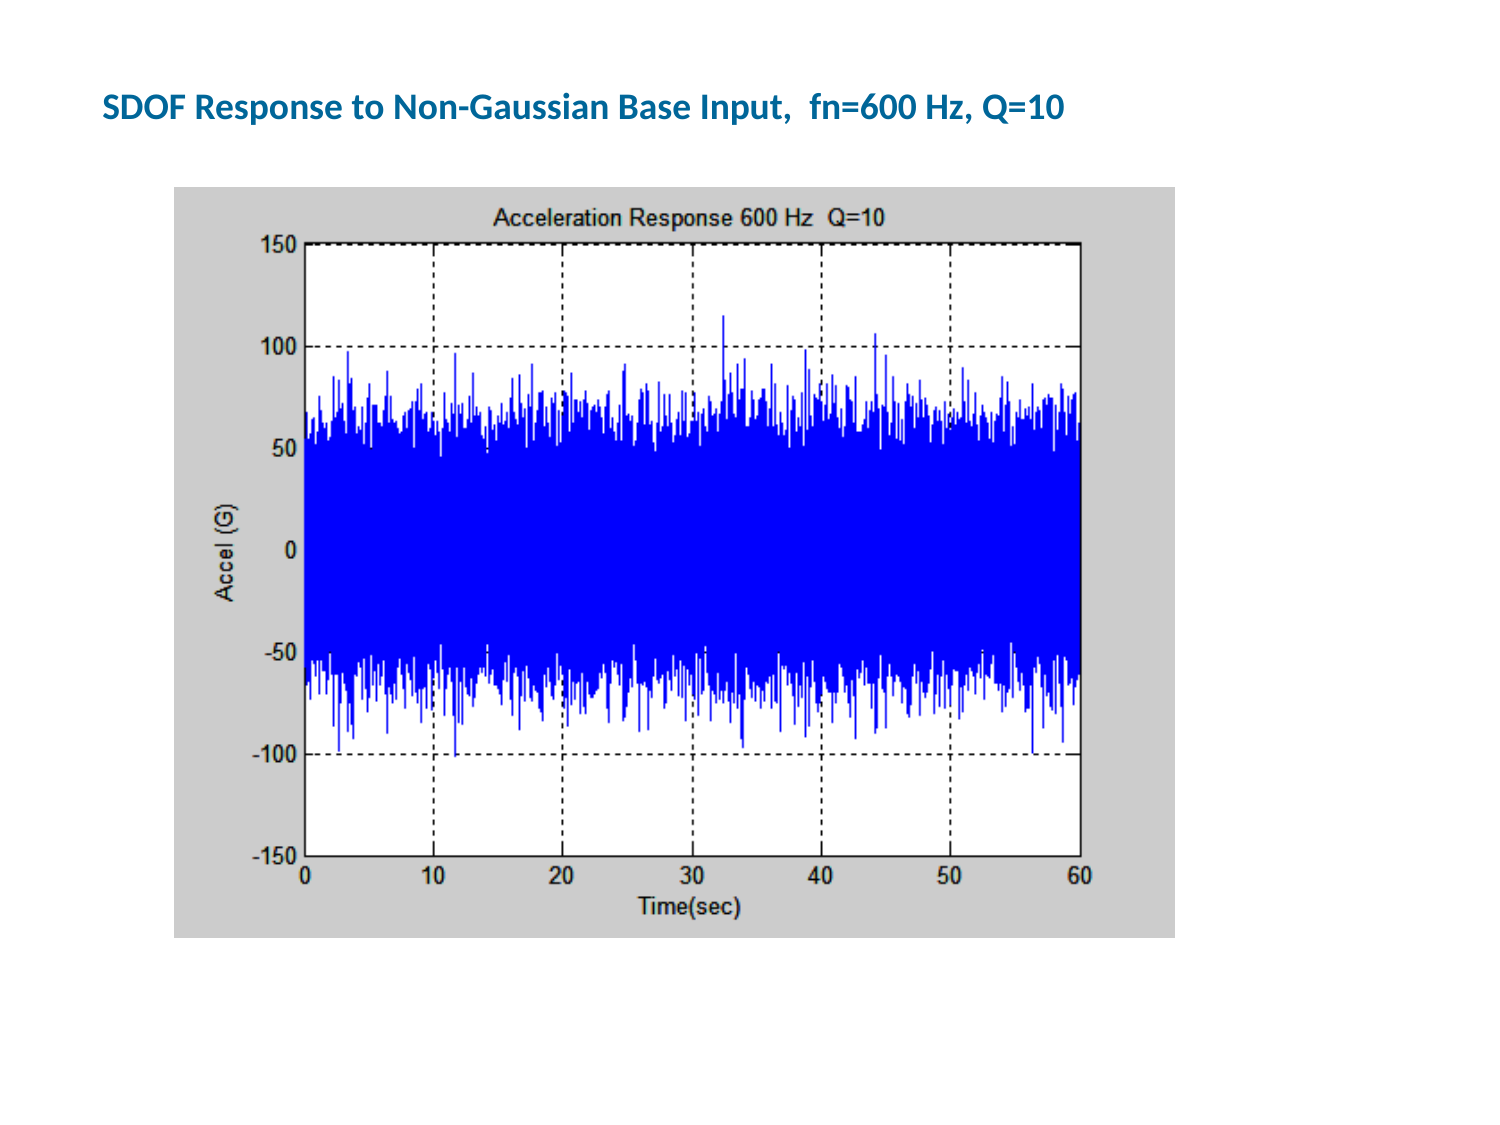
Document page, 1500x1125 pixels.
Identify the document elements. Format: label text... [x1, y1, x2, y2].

text_box SDOF Response to Non-Gaussian Base Input, fn=600 Hz, Q=10 [87, 74, 1238, 180]
picture [174, 187, 1176, 938]
